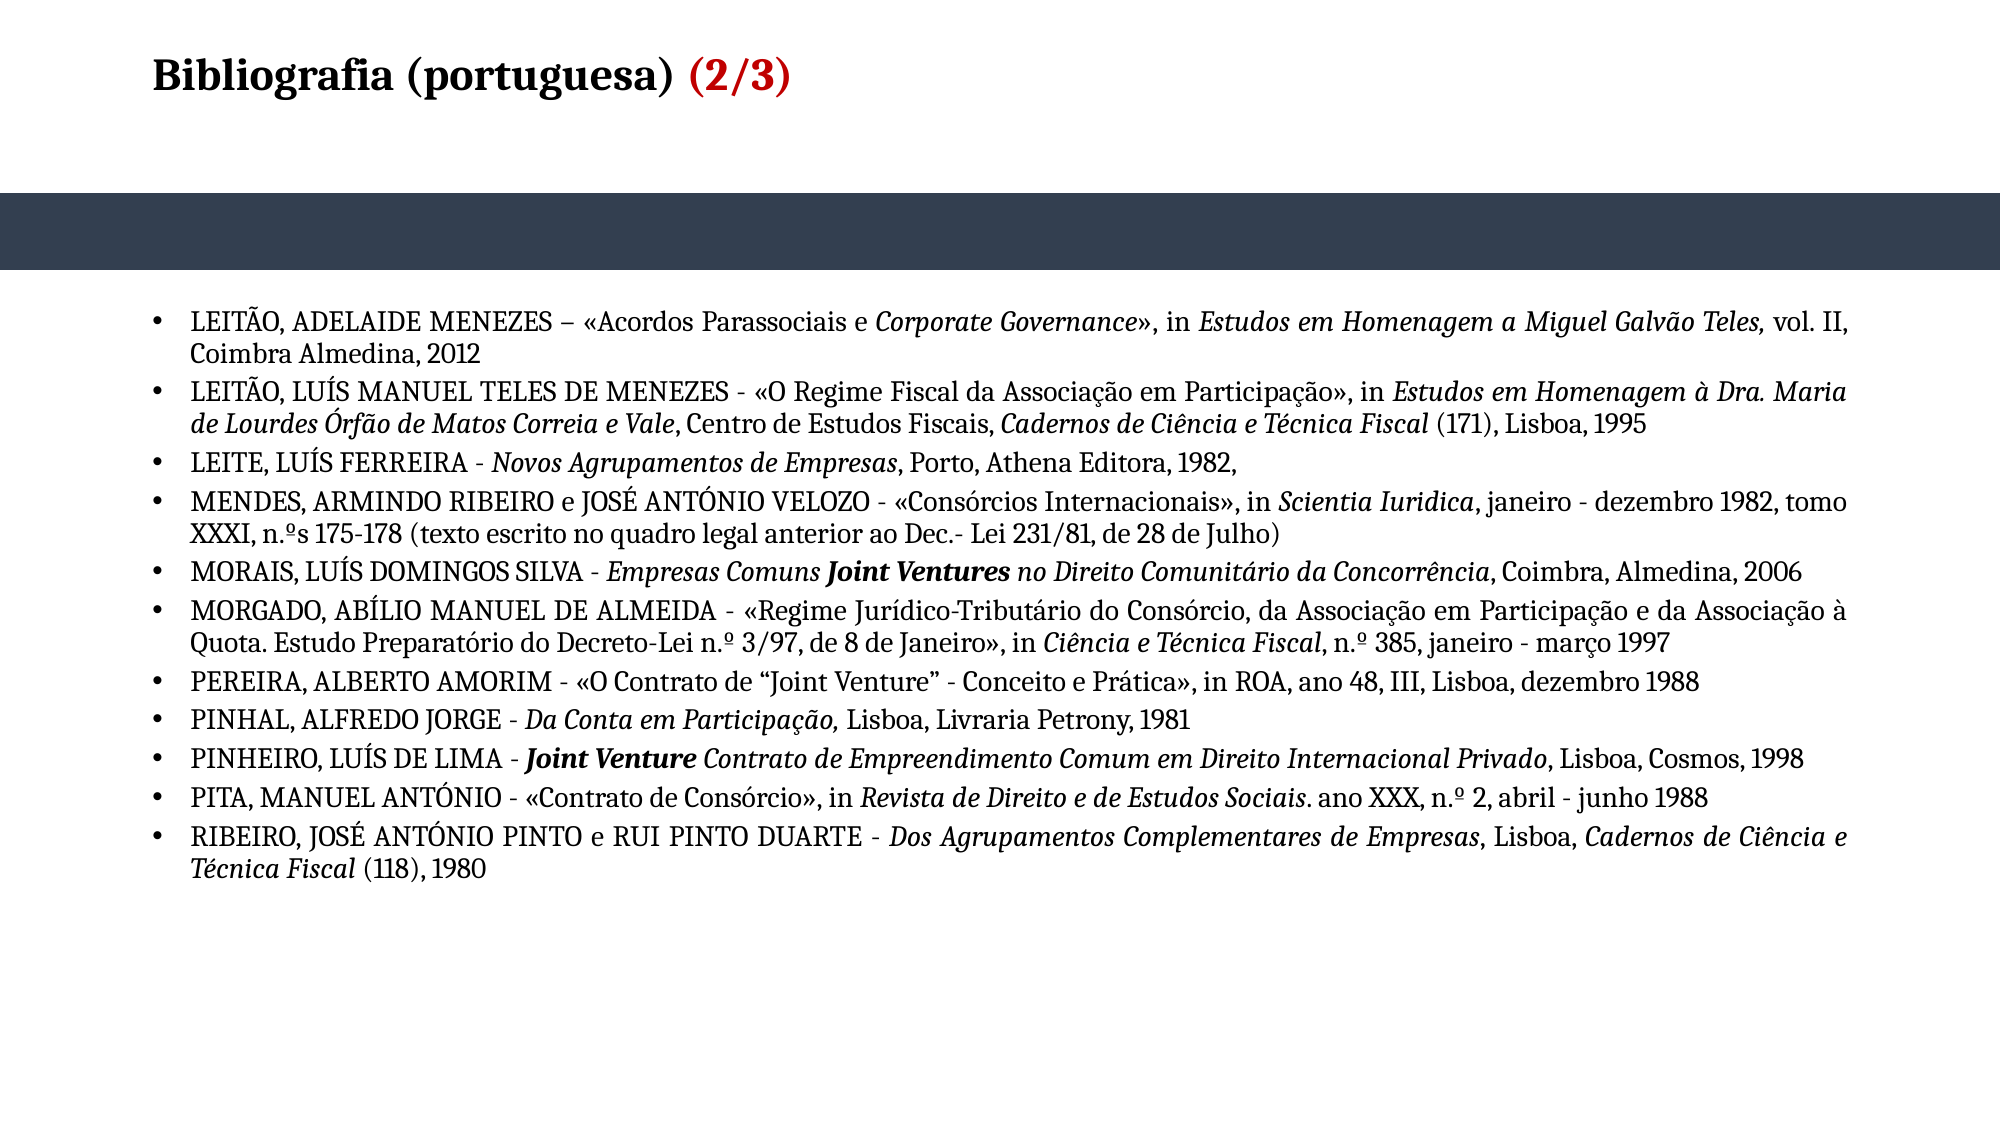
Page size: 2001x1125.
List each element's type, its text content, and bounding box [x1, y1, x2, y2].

list Leitão, Adelaide Menezes – «Acordos Parassociais e Corporate Governance», in Estudos em Homenagem a Miguel Galvão Teles, vol. II, Coimbra Almedina, 2012 Leitão, Luís Manuel Teles de Menezes - «O Regime Fiscal da Associação em Participação», in Estudos em Homenagem à Dra. Maria de Lourdes Órfão de Matos Correia e Vale, Centro de Estudos Fiscais, Cadernos de Ciência e Técnica Fiscal (171), Lisboa, 1995 Leite, Luís Ferreira - Novos Agrupamentos de Empresas, Porto, Athena Editora, 1982, Mendes, Armindo Ribeiro e José António Velozo - «Consórcios Internacionais», in Scientia Iuridica, janeiro - dezembro 1982, tomo XXXI, n.ºs 175-178 (texto escrito no quadro legal anterior ao Dec.- Lei 231/81, de 28 de Julho) Morais, Luís Domingos Silva - Empresas Comuns Joint Ventures no Direito Comunitário da Concorrência, Coimbra, Almedina, 2006 Morgado, Abílio Manuel de Almeida - «Regime Jurídico-Tributário do Consórcio, da Associação em Participação e da Associação à Quota. Estudo Preparatório do Decreto-Lei n.º 3/97, de 8 de Janeiro», in Ciência e Técnica Fiscal, n.º 385, janeiro - março 1997 Pereira, Alberto Amorim - «O Contrato de “Joint Venture” - Conceito e Prática», in ROA, ano 48, III, Lisboa, dezembro 1988 Pinhal, Alfredo Jorge - Da Conta em Participação, Lisboa, Livraria Petrony, 1981 Pinheiro, Luís de Lima - Joint Venture Contrato de Empreendimento Comum em Direito Internacional Privado, Lisboa, Cosmos, 1998 Pita, Manuel António - «Contrato de Consórcio», in Revista de Direito e de Estudos Sociais. ano XXX, n.º 2, abril - junho 1988 Ribeiro, José António Pinto e Rui Pinto Duarte - Dos Agrupamentos Complementares de Empresas, Lisboa, Cadernos de Ciência e Técnica Fiscal (118), 1980 [137, 298, 1863, 1014]
picture [0, 193, 2000, 270]
text_box [500, 509, 1500, 570]
title Bibliografia (portuguesa) (2/3) [137, 0, 1863, 193]
